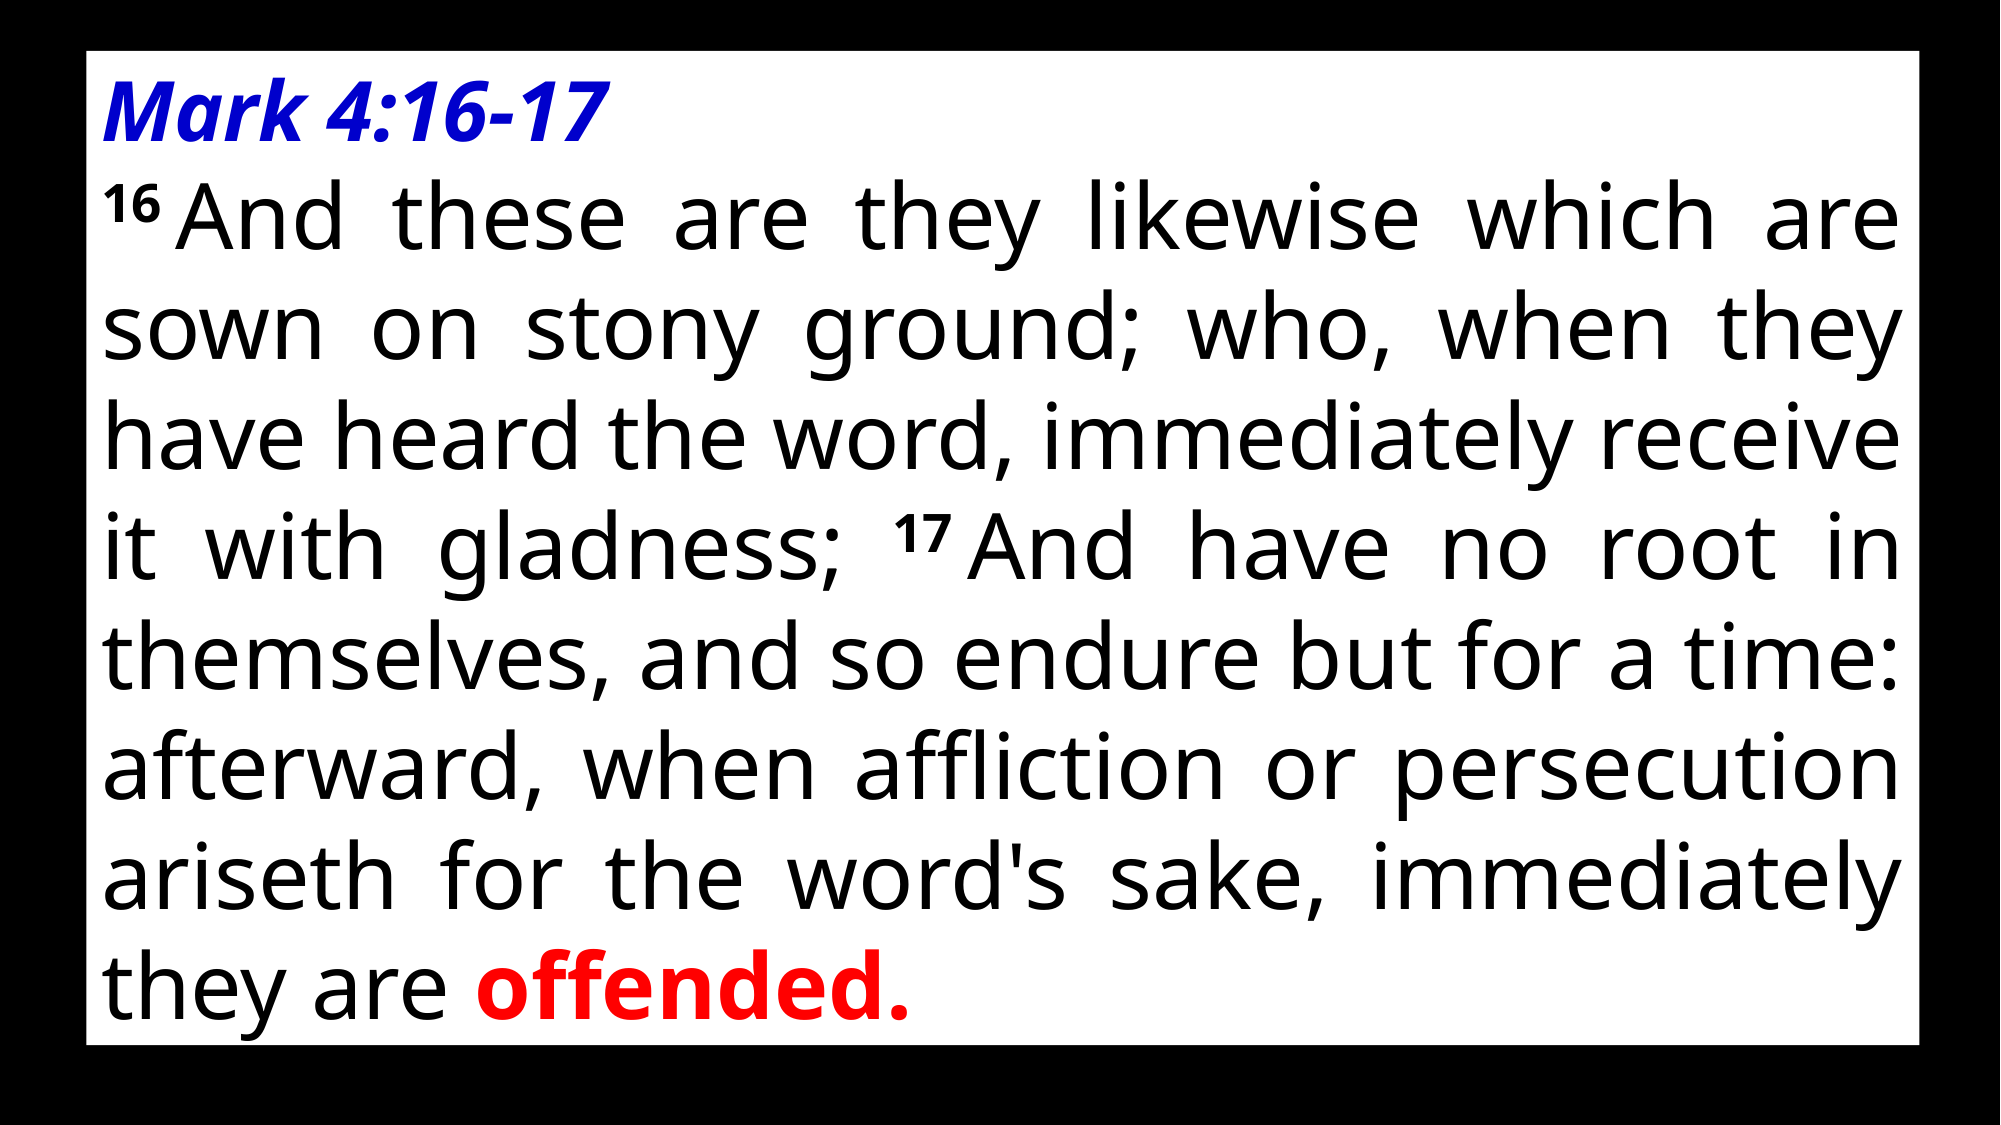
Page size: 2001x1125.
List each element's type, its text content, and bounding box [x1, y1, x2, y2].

text_box Mark 4:16-17 16 And these are they likewise which are sown on stony ground; who, when they have heard the word, immediately receive it with gladness; 17 And have no root in themselves, and so endure but for a time: afterward, when affliction or persecution ariseth for the word's sake, immediately they are offended. [86, 50, 1920, 1046]
